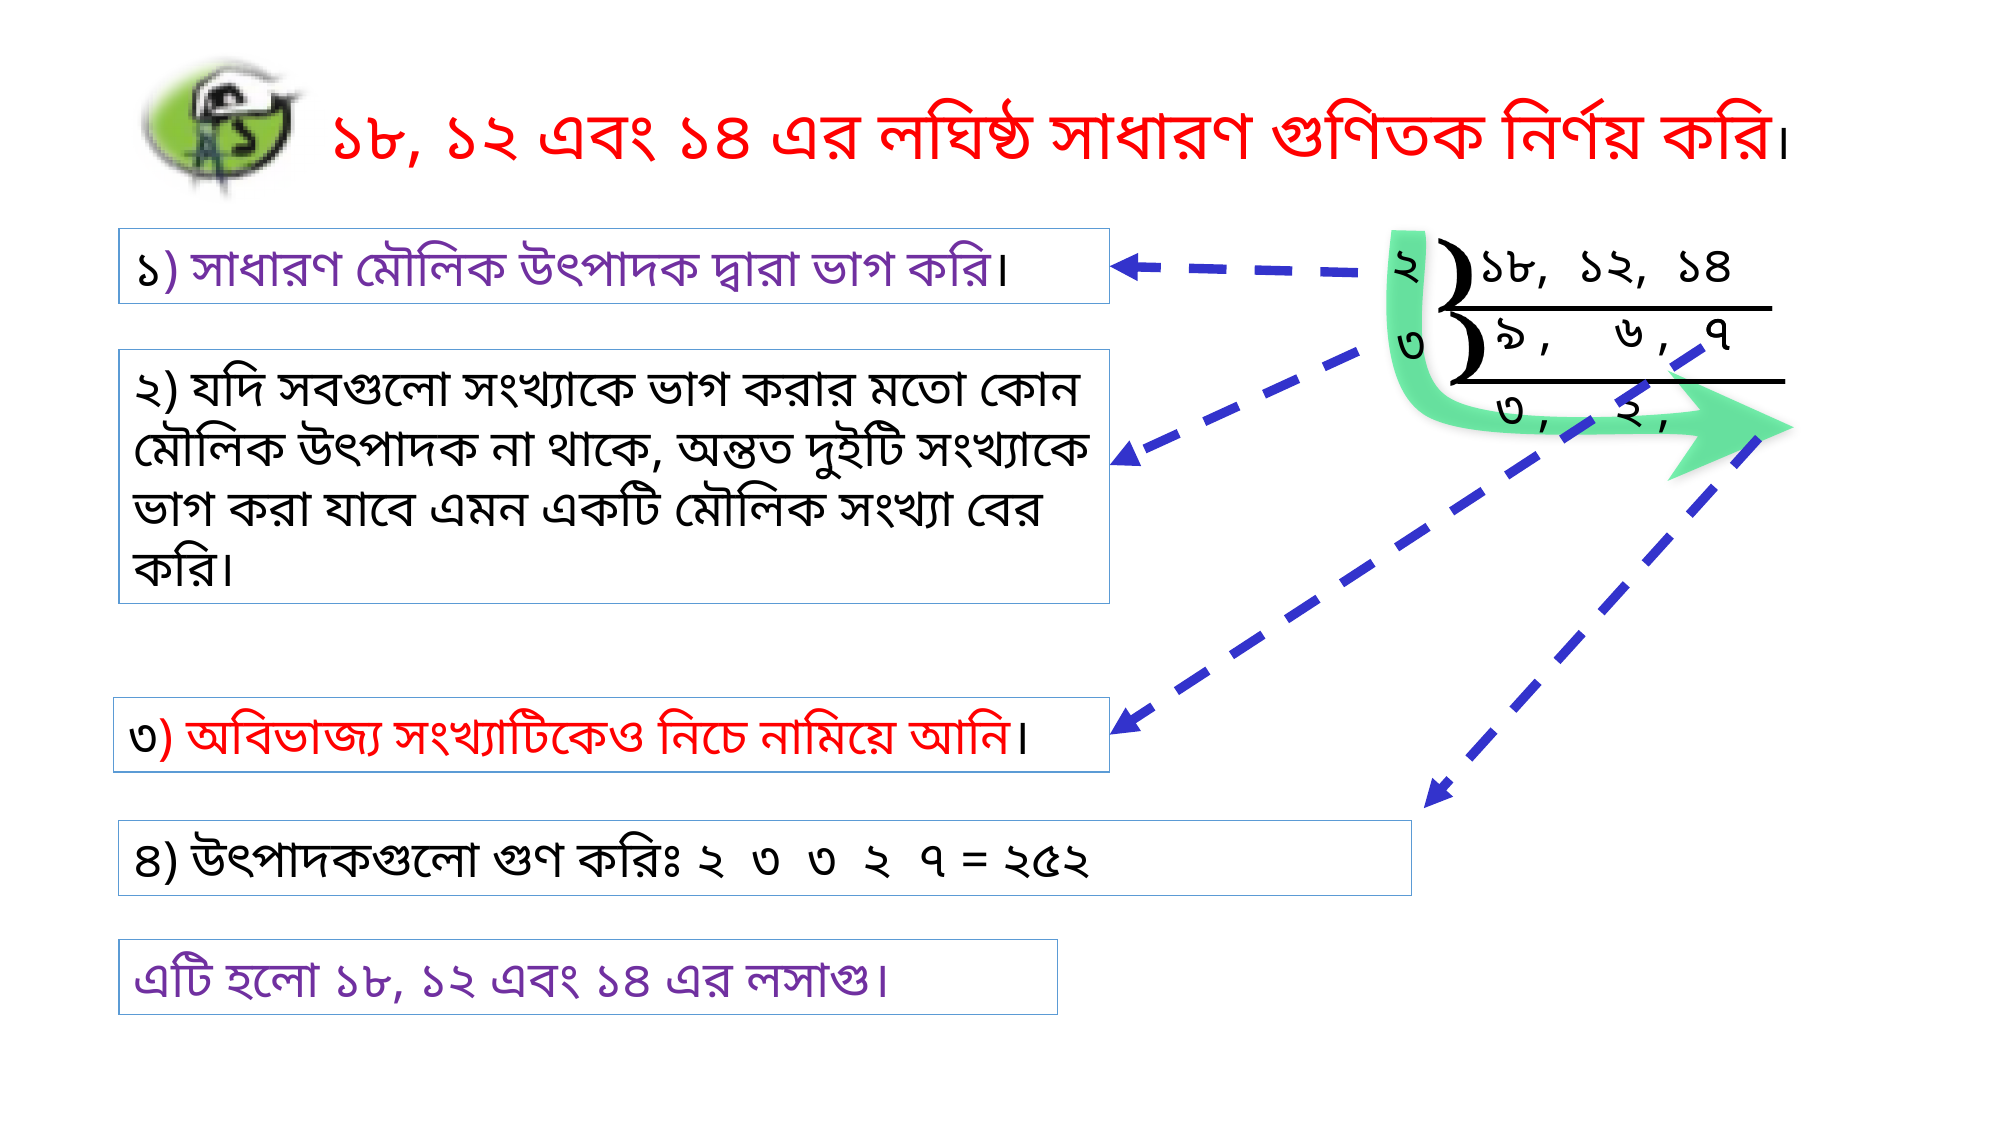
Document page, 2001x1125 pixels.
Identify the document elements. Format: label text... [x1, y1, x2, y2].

text_box ২ [1376, 224, 1447, 300]
text_box ১) সাধারণ মৌলিক উৎপাদক দ্বারা ভাগ করি। [118, 228, 1110, 304]
text_box এটি হলো ১৮, ১২ এবং ১৪ এর লসাগু। [118, 939, 1058, 1015]
text_box ৩) অবিভাজ্য সংখ্যাটিকেও নিচে নামিয়ে আনি। [113, 697, 1110, 773]
text_box ৩ [1381, 303, 1423, 347]
text_box ২) যদি সবগুলো সংখ্যাকে ভাগ করার মতো কোন মৌলিক উৎপাদক না থাকে, অন্তত দুইটি সংখ্যাকে ভাগ করা যাবে এমন একটি মৌলিক সংখ্যা বের করি। [118, 349, 1109, 604]
picture [1411, 225, 1807, 394]
text_box ১৮, ১২ এবং ১৪ এর লঘিষ্ঠ সাধারণ গুণিতক নির্ণয় করি। [334, 85, 1845, 181]
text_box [1109, 347, 1704, 736]
text_box ২ , [1704, 394, 1708, 438]
text_box [1708, 394, 1797, 442]
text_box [1109, 266, 1358, 273]
picture [124, 49, 334, 207]
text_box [1423, 438, 1759, 809]
